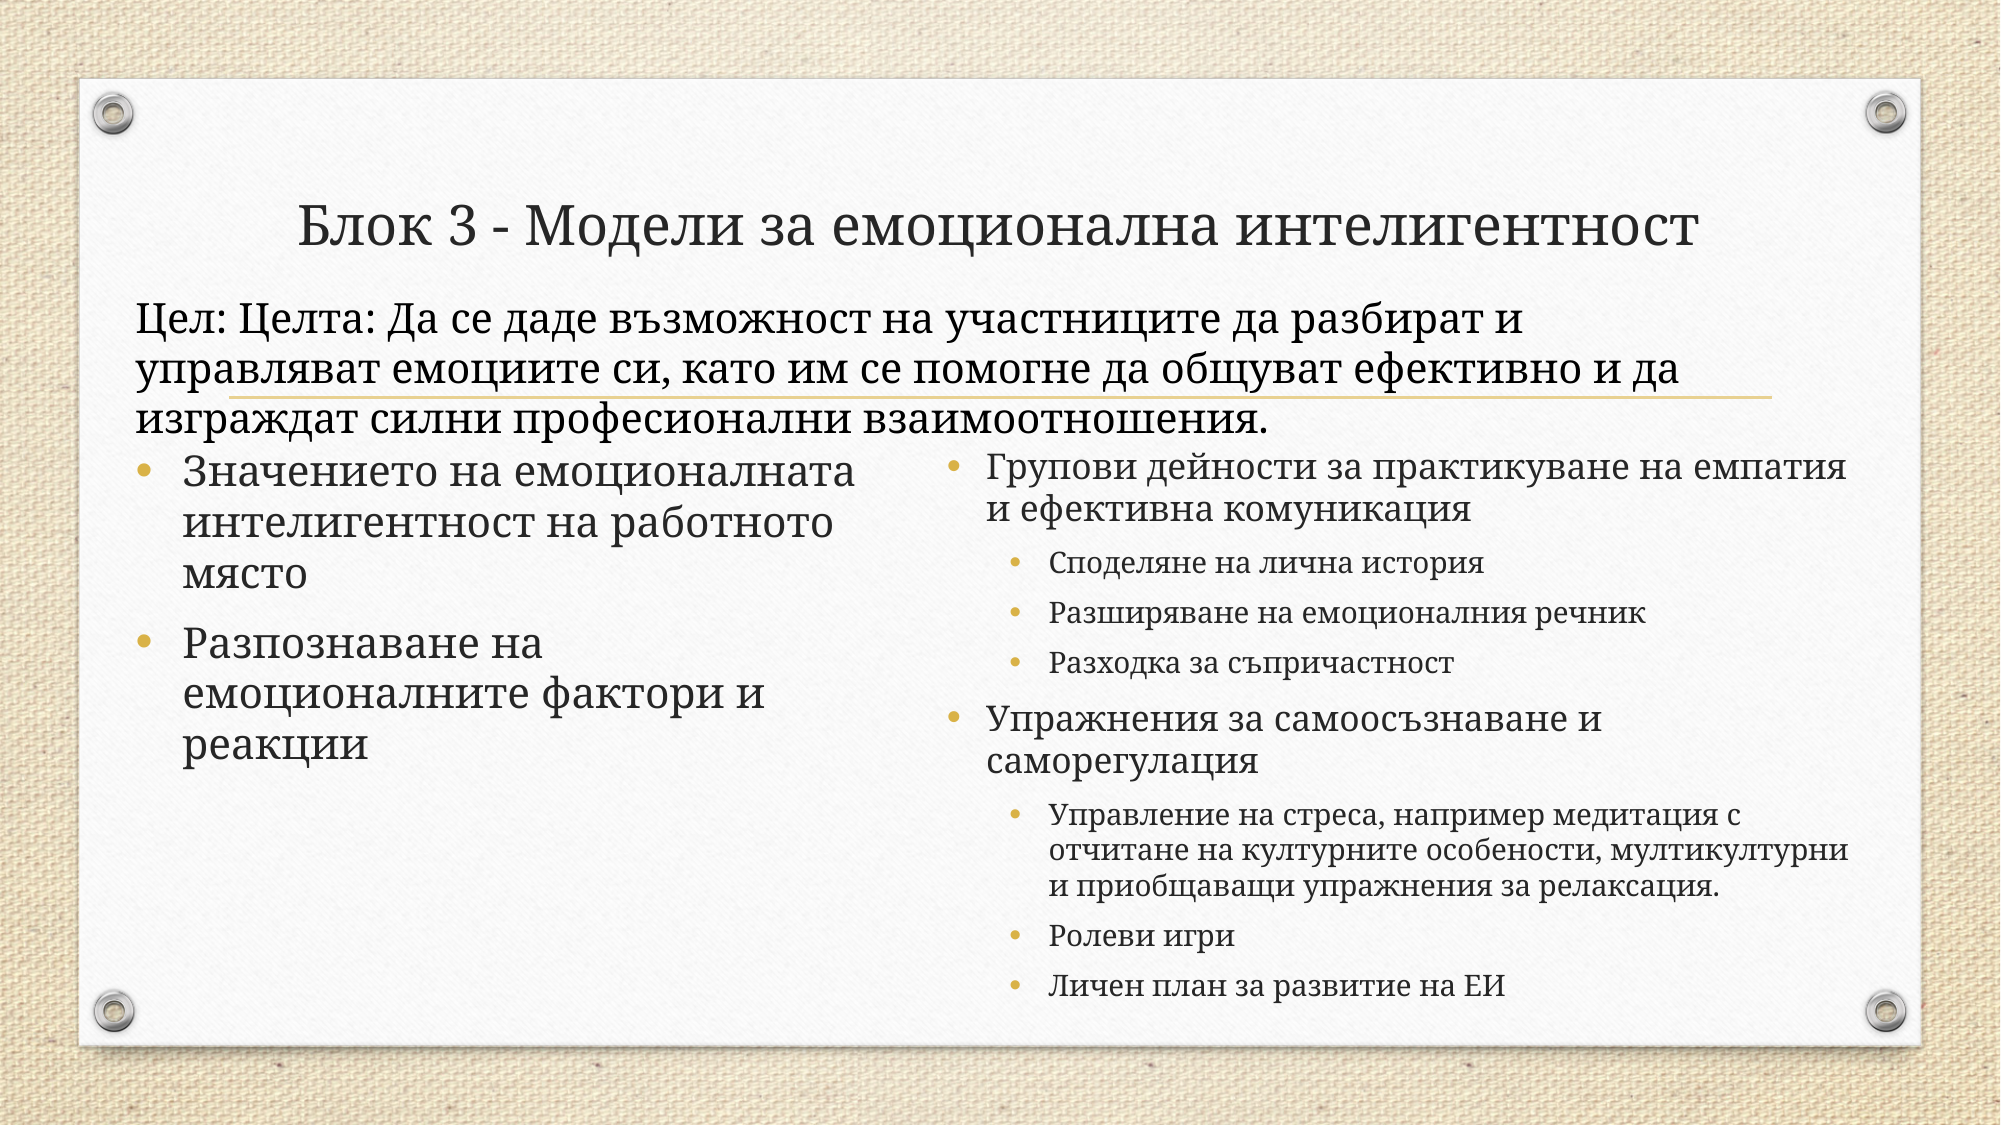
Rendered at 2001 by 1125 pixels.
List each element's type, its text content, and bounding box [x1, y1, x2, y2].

title Блок 3 - Модели за емоционална интелигентност [212, 161, 1788, 285]
list Групови дейности за практикуване на емпатия и ефективна комуникация Споделяне на лична история Разширяване на емоционалния речник Разходка за съпричастност Упражнения за самоосъзнаване и саморегулация Управление на стреса, например медитация с отчитане на културните особености, мултикултурни и приобщаващи упражнения за релаксация. Ролеви игри Личен план за развитие на ЕИ [931, 436, 1866, 1020]
picture [0, 0, 2001, 1125]
list Значението на емоционалната интелигентност на работното място Разпознаване на емоционалните фактори и реакции [120, 450, 878, 785]
text_box Цел: Целта: Да се даде възможност на участниците да разбират и управляват емоциите си, като им се помогне да общуват ефективно и да изграждат силни професионални взаимоотношения. [120, 284, 1783, 450]
